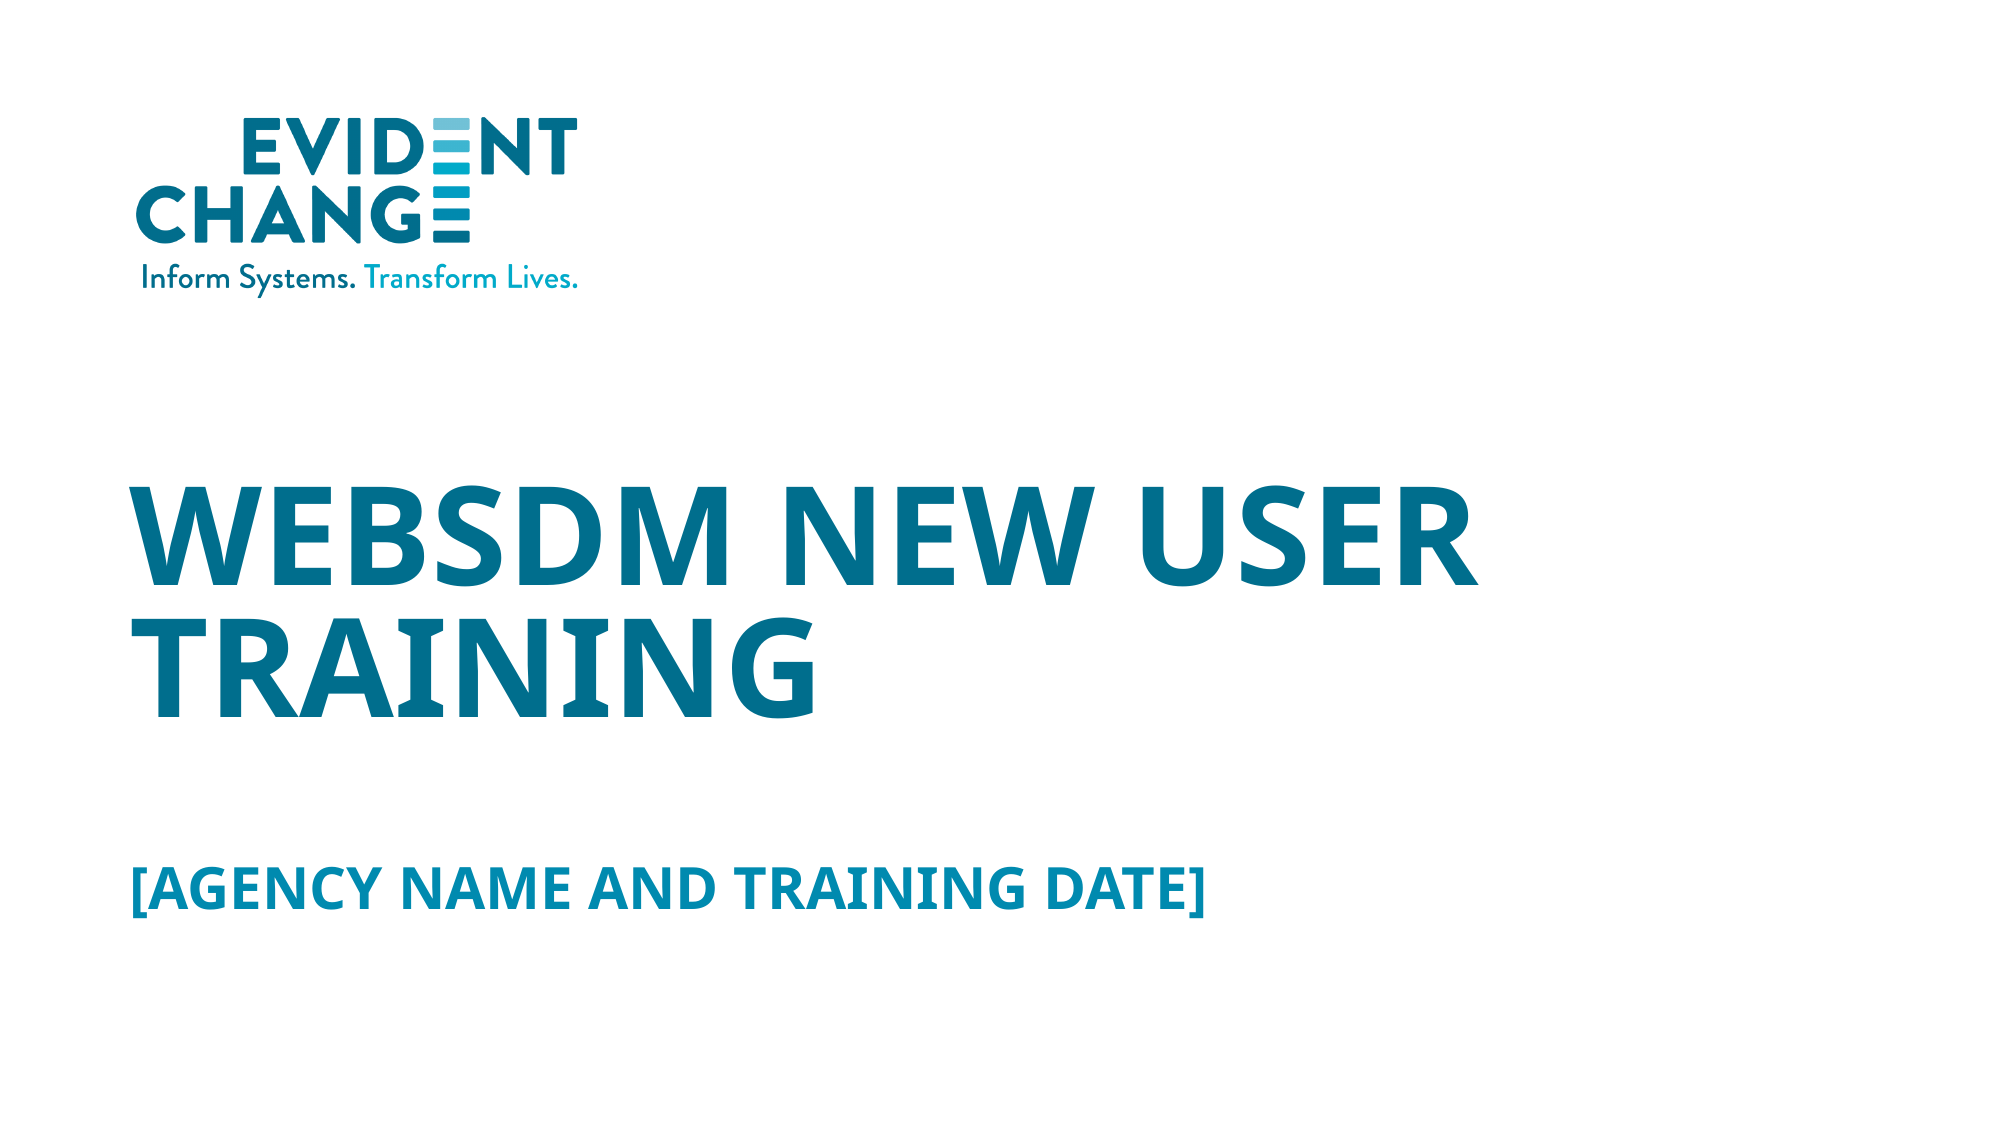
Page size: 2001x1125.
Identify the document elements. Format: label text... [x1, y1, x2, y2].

picture [102, 83, 611, 322]
list [agency Name and Training Date] [114, 776, 1901, 1006]
title WebSDM New User Training [114, 449, 1903, 777]
